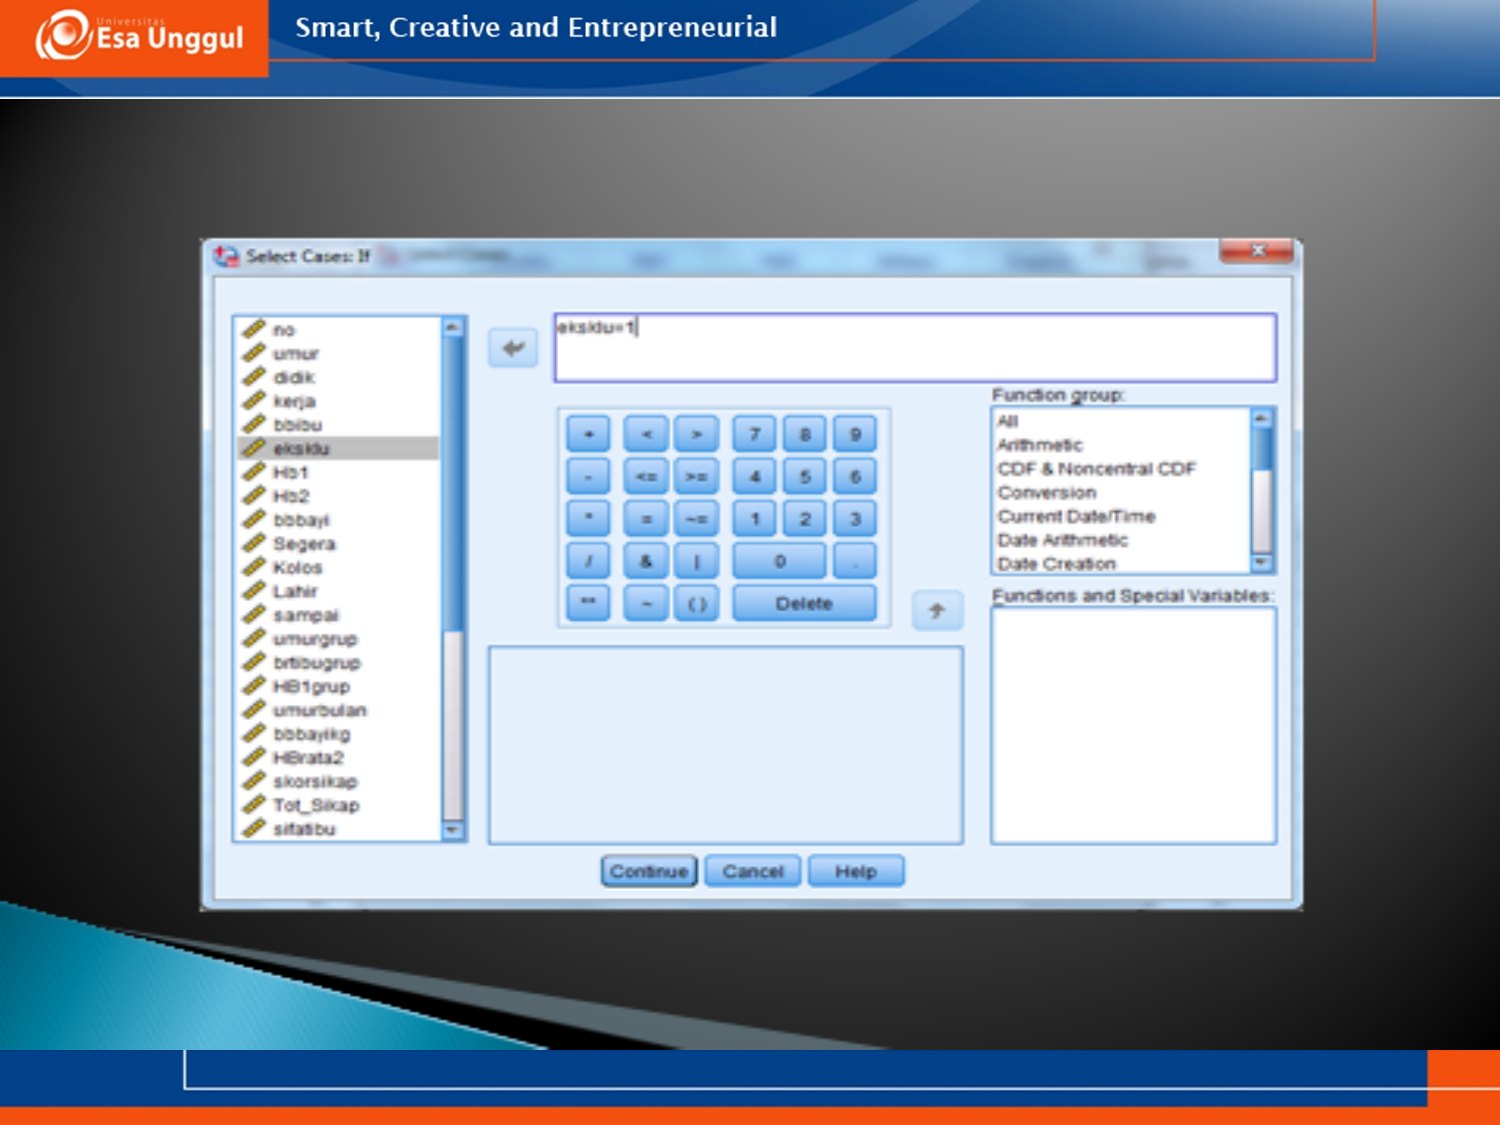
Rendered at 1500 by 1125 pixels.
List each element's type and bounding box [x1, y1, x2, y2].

list [0, 99, 1500, 1051]
picture [0, 0, 1500, 99]
picture [0, 1051, 1500, 1125]
